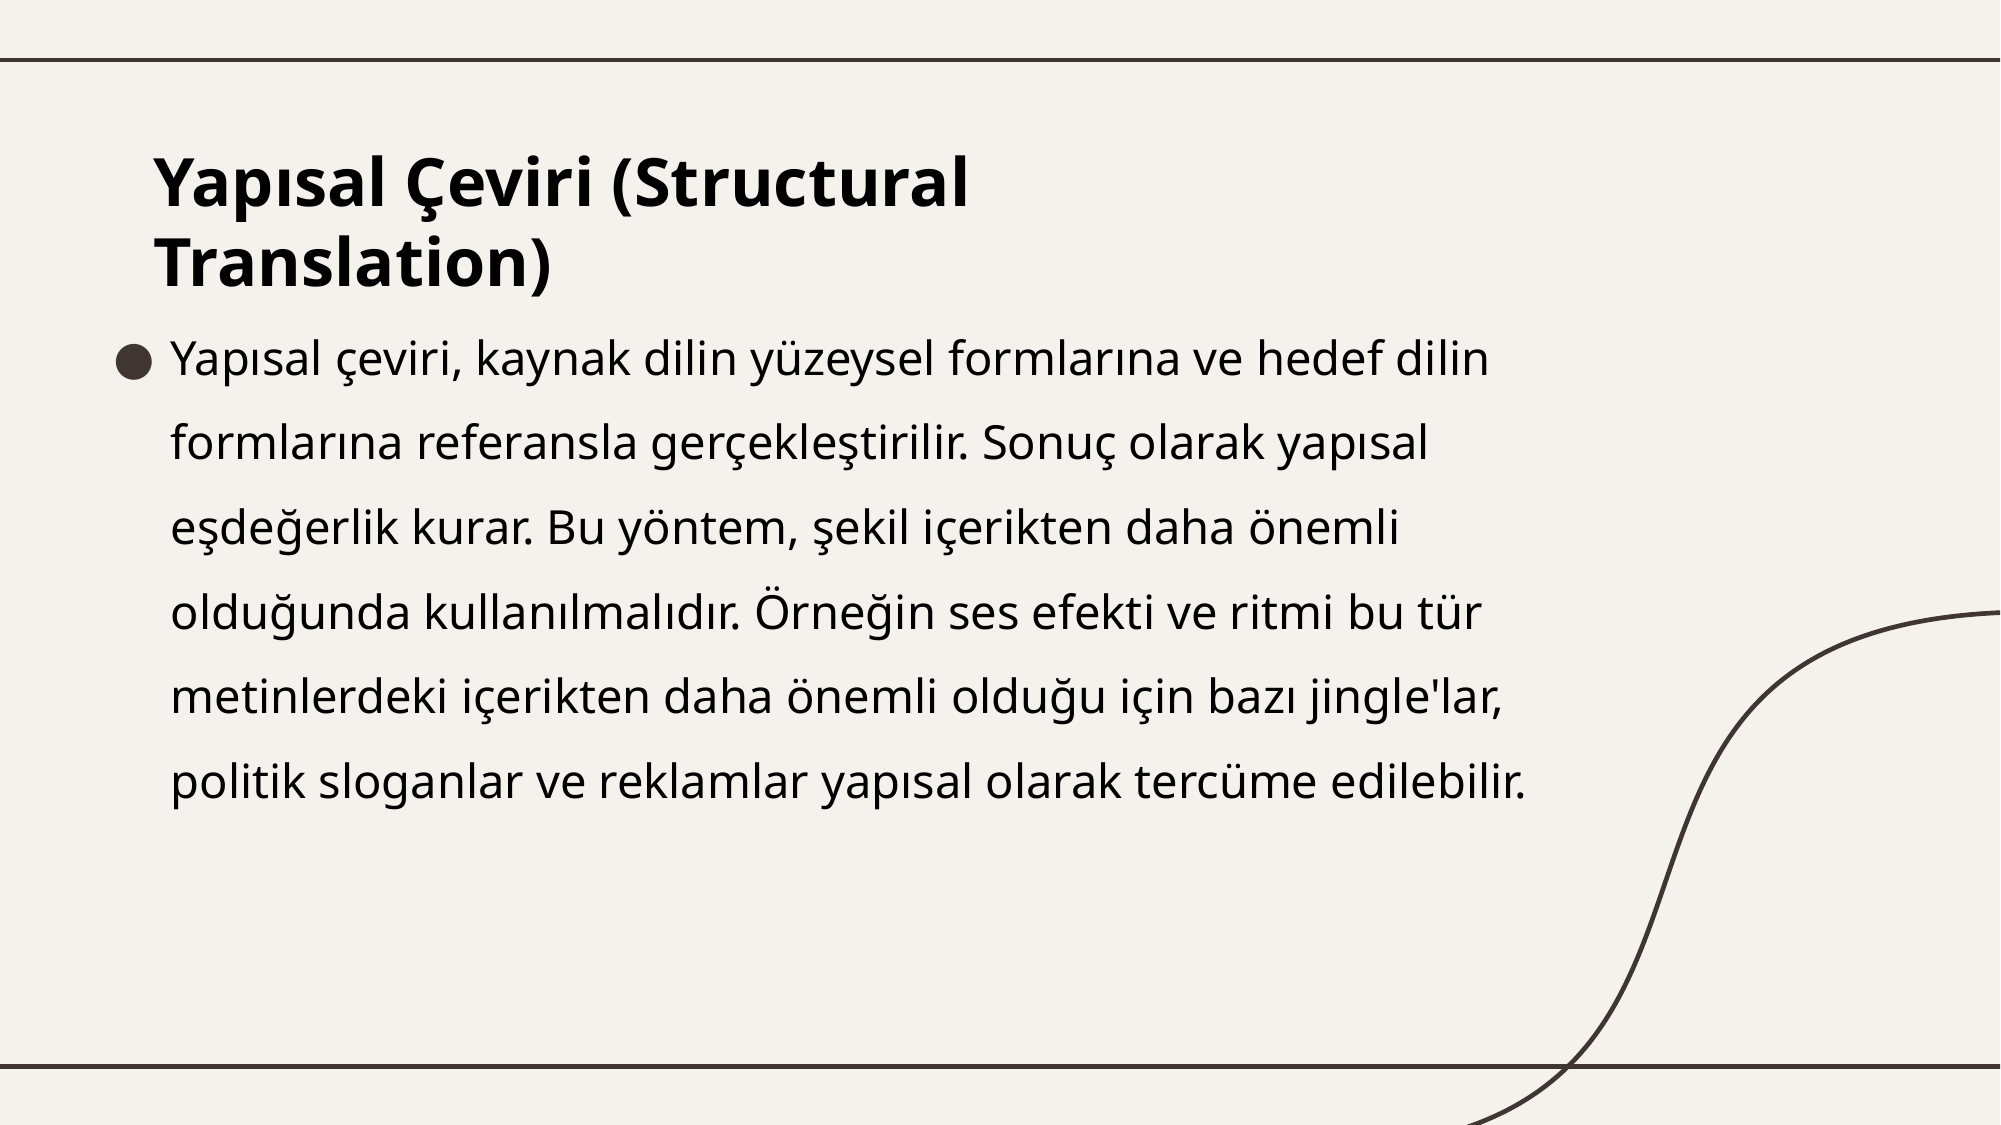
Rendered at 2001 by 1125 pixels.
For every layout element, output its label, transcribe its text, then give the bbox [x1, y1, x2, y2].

subtitle Yapısal çeviri, kaynak dilin yüzeysel formlarına ve hedef dilin formlarına referansla gerçekleştirilir. Sonuç olarak yapısal eşdeğerlik kurar. Bu yöntem, şekil içerikten daha önemli olduğunda kullanılmalıdır. Örneğin ses efekti ve ritmi bu tür metinlerdeki içerikten daha önemli olduğu için bazı jingle'lar, politik sloganlar ve reklamlar yapısal olarak tercüme edilebilir. [79, 285, 1548, 889]
title Yapısal Çeviri (Structural Translation) [138, 125, 1381, 251]
